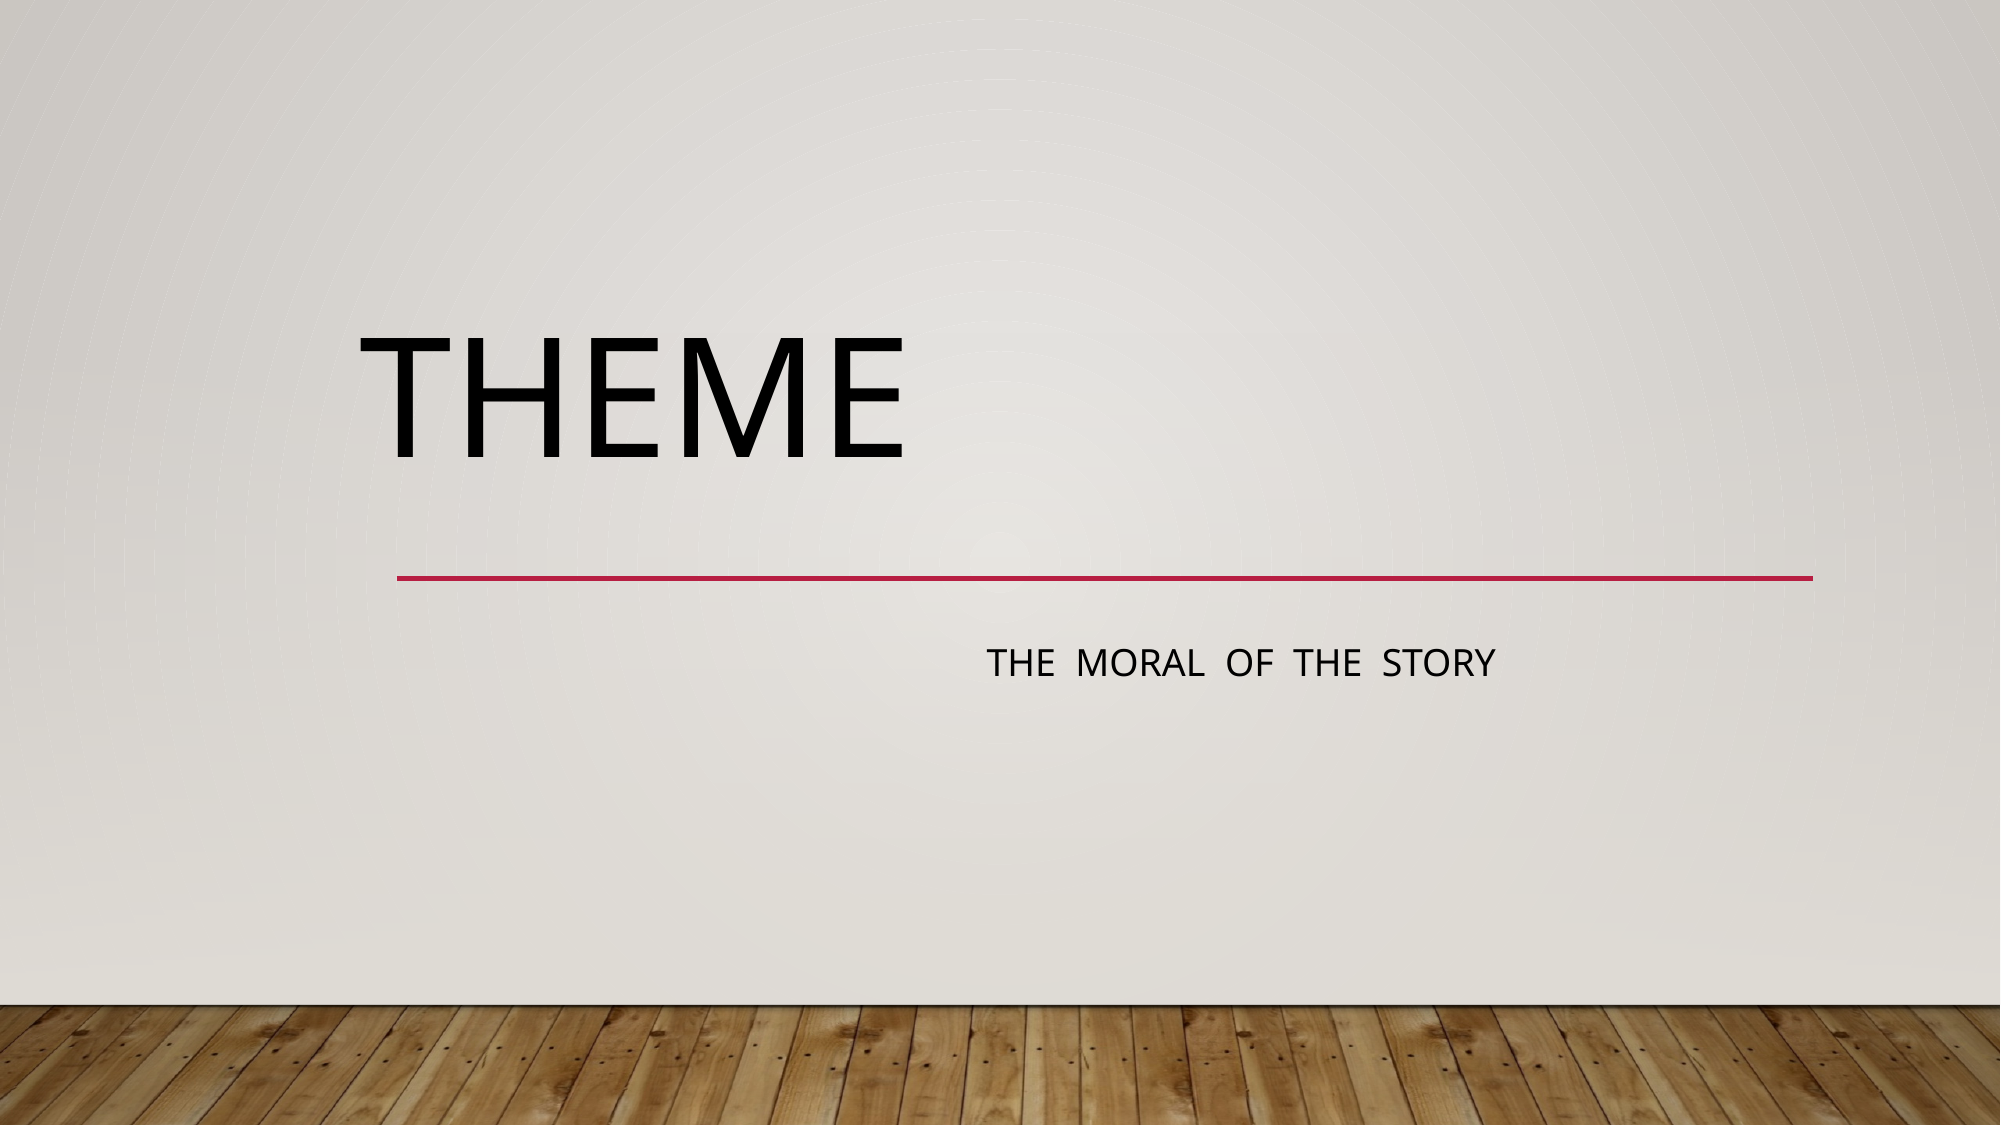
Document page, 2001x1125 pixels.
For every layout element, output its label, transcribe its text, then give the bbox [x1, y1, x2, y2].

title Theme [344, 76, 1762, 494]
subtitle The moral of the story [971, 615, 1824, 776]
picture [0, 1005, 2000, 1125]
